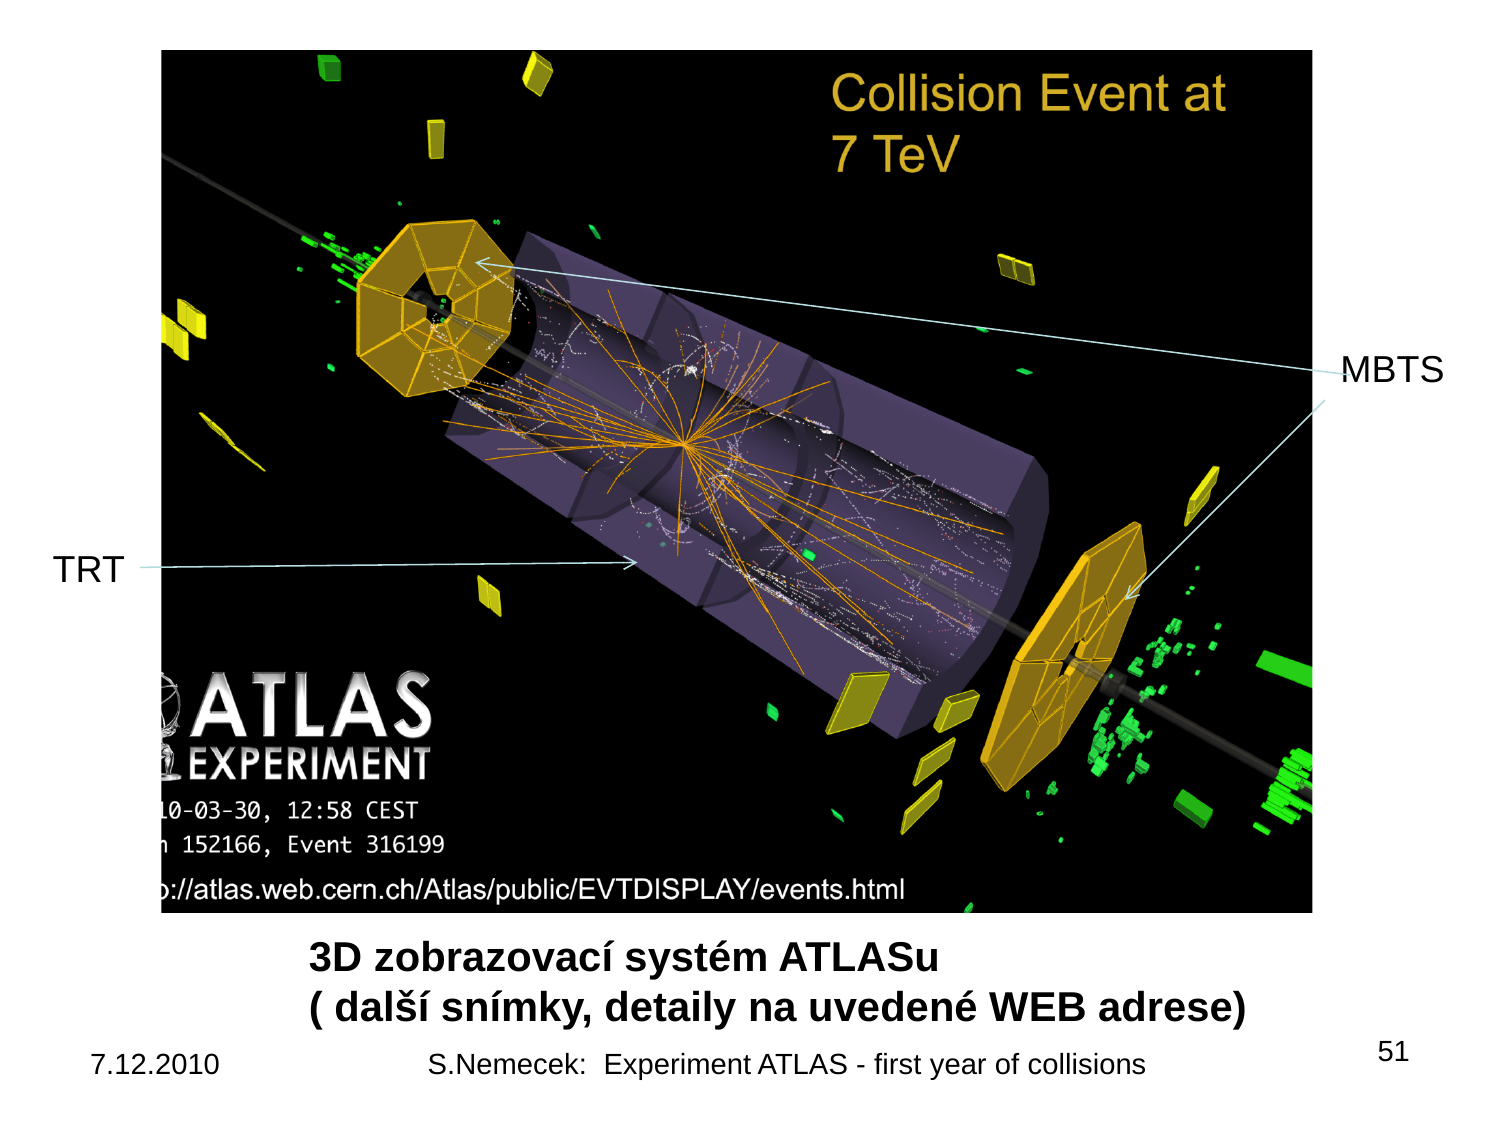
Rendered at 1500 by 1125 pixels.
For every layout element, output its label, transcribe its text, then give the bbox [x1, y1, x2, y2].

picture [161, 48, 1313, 913]
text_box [474, 262, 1351, 376]
text_box MBTS [1325, 337, 1460, 398]
slide_number 51 [1074, 1024, 1426, 1103]
title 3D zobrazovací systém ATLASu ( další snímky, detaily na uvedené WEB adrese) [293, 921, 1288, 1037]
footer S.Nemecek: Experiment ATLAS - first year of collisions [349, 1037, 1226, 1103]
text_box TRT [37, 537, 141, 598]
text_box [140, 562, 638, 568]
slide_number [74, 1037, 349, 1103]
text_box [1124, 399, 1326, 601]
